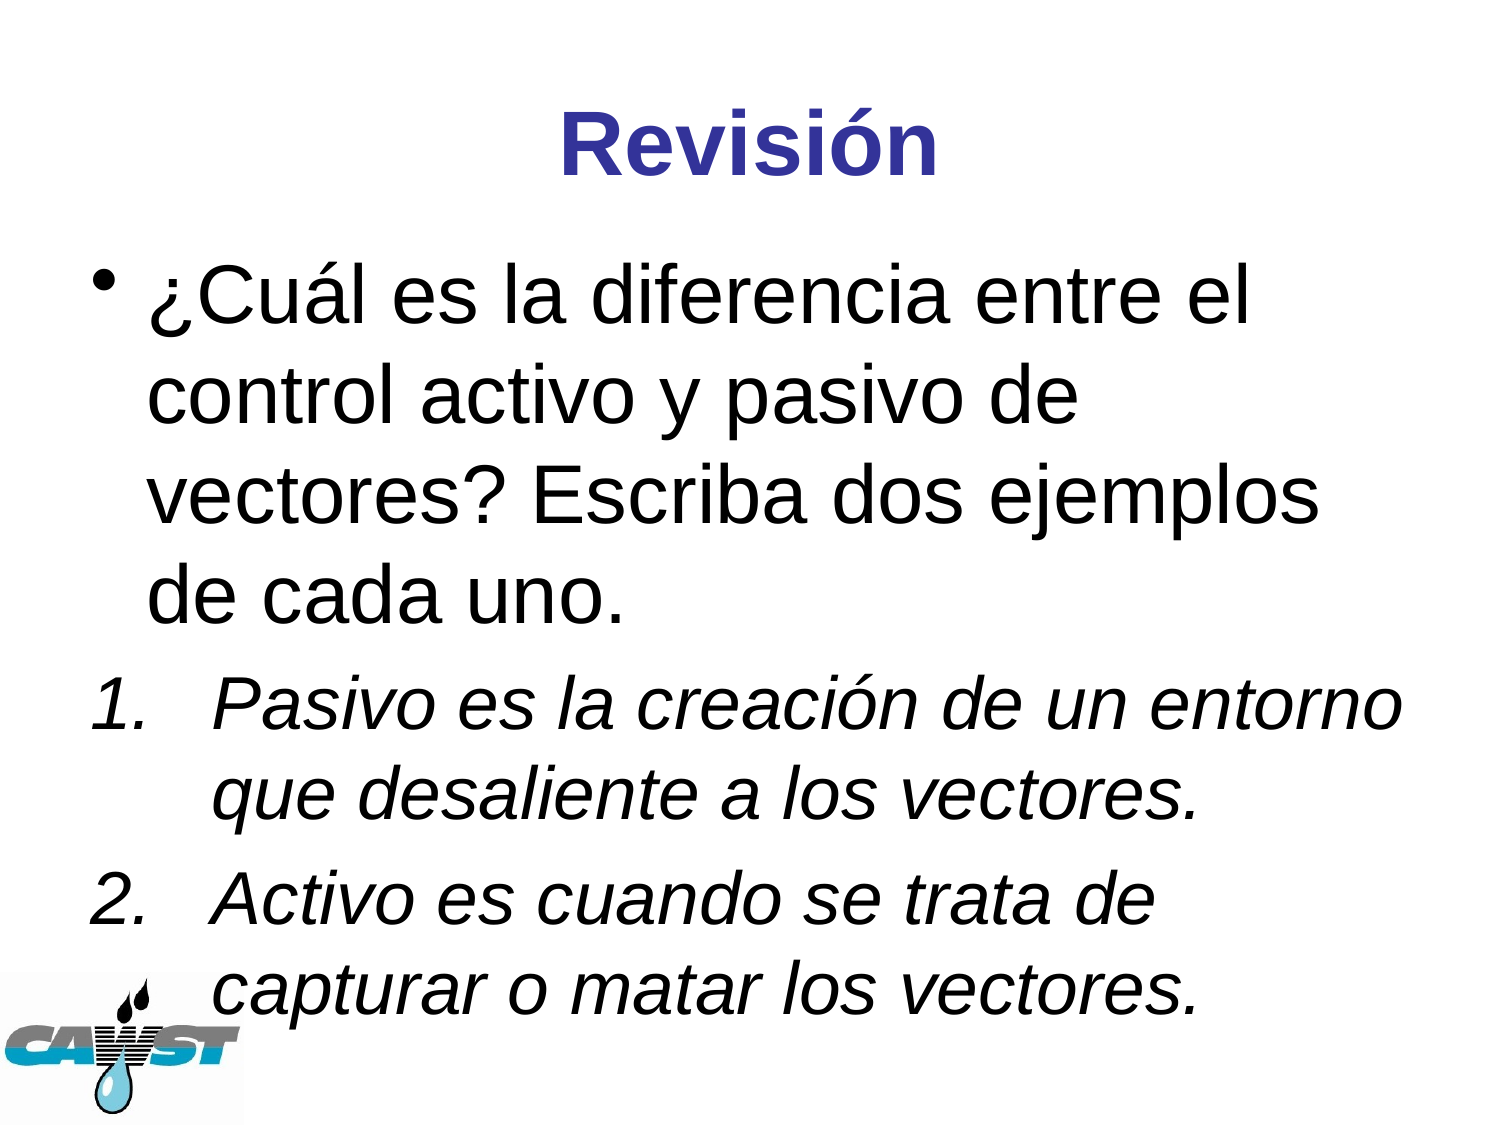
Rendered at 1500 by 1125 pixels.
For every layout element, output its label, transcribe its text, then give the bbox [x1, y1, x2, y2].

picture [0, 972, 244, 1125]
list ¿Cuál es la diferencia entre el control activo y pasivo de vectores? Escriba dos ejemplos de cada uno. Pasivo es la creación de un entorno que desaliente a los vectores. Activo es cuando se trata de capturar o matar los vectores. [75, 232, 1425, 975]
title Revisión [75, 45, 1425, 232]
